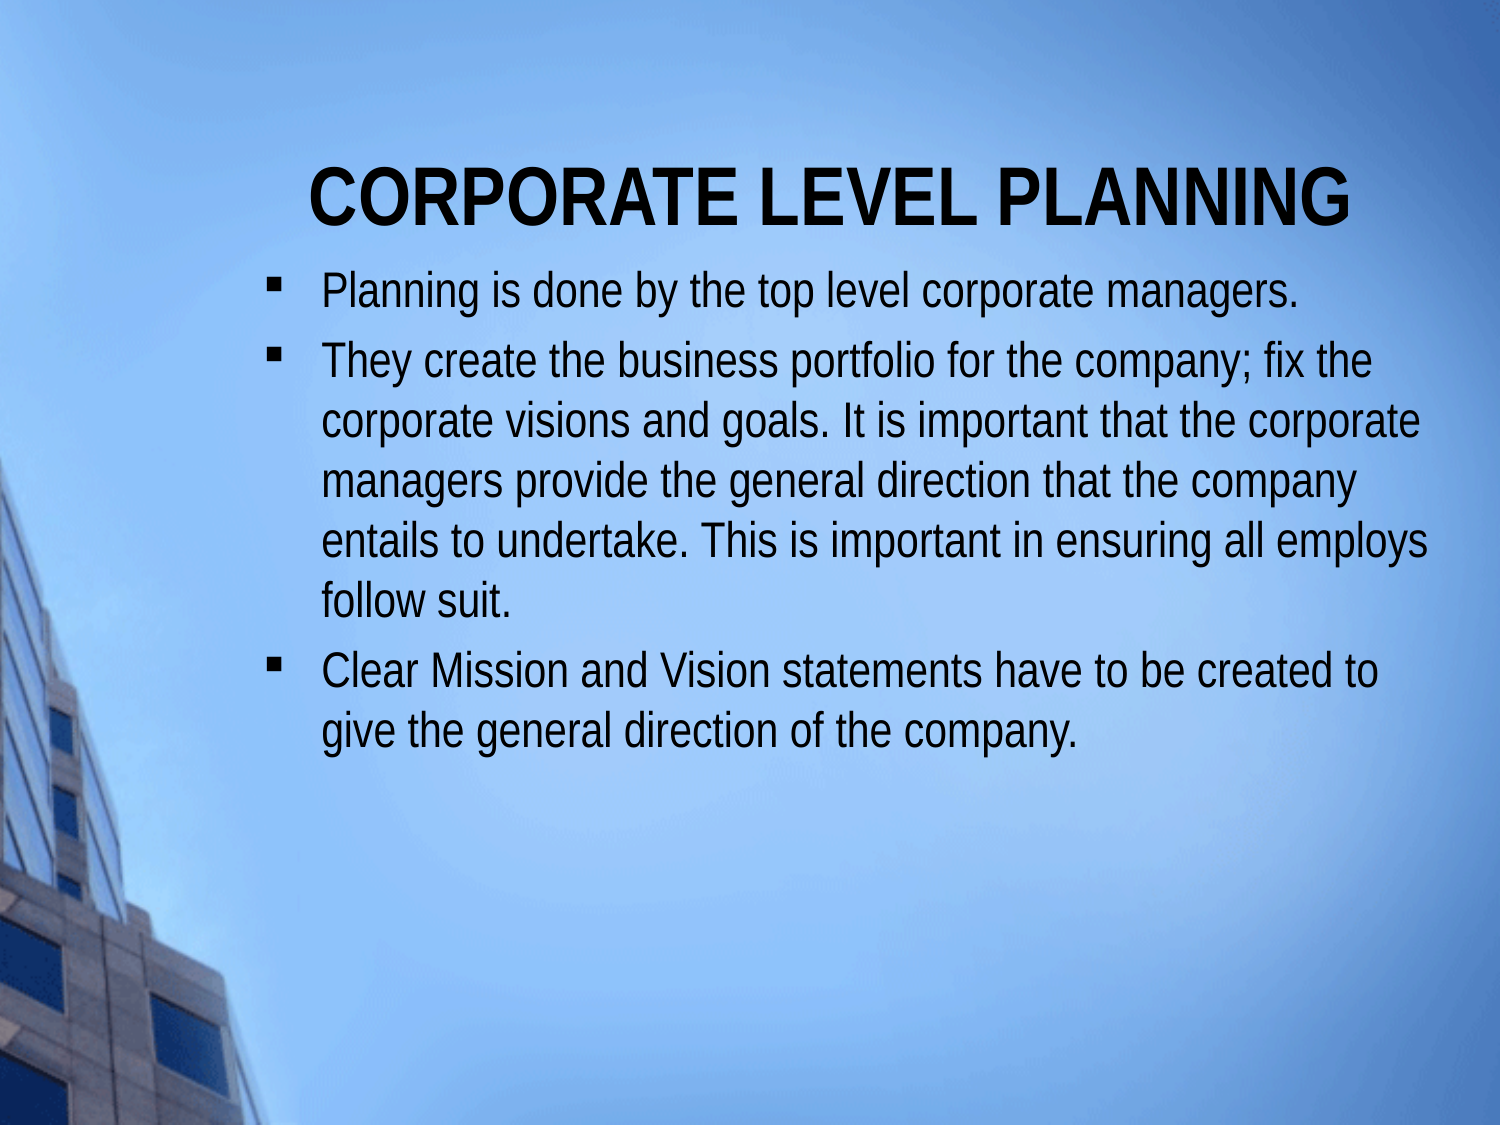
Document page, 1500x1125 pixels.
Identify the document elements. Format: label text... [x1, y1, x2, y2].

picture [0, 0, 1500, 1125]
title CORPORATE LEVEL PLANNING [249, 112, 1413, 249]
list Planning is done by the top level corporate managers. They create the business portfolio for the company; fix the corporate visions and goals. It is important that the corporate managers provide the general direction that the company entails to undertake. This is important in ensuring all employs follow suit. Clear Mission and Vision statements have to be created to give the general direction of the company. [249, 249, 1475, 1075]
